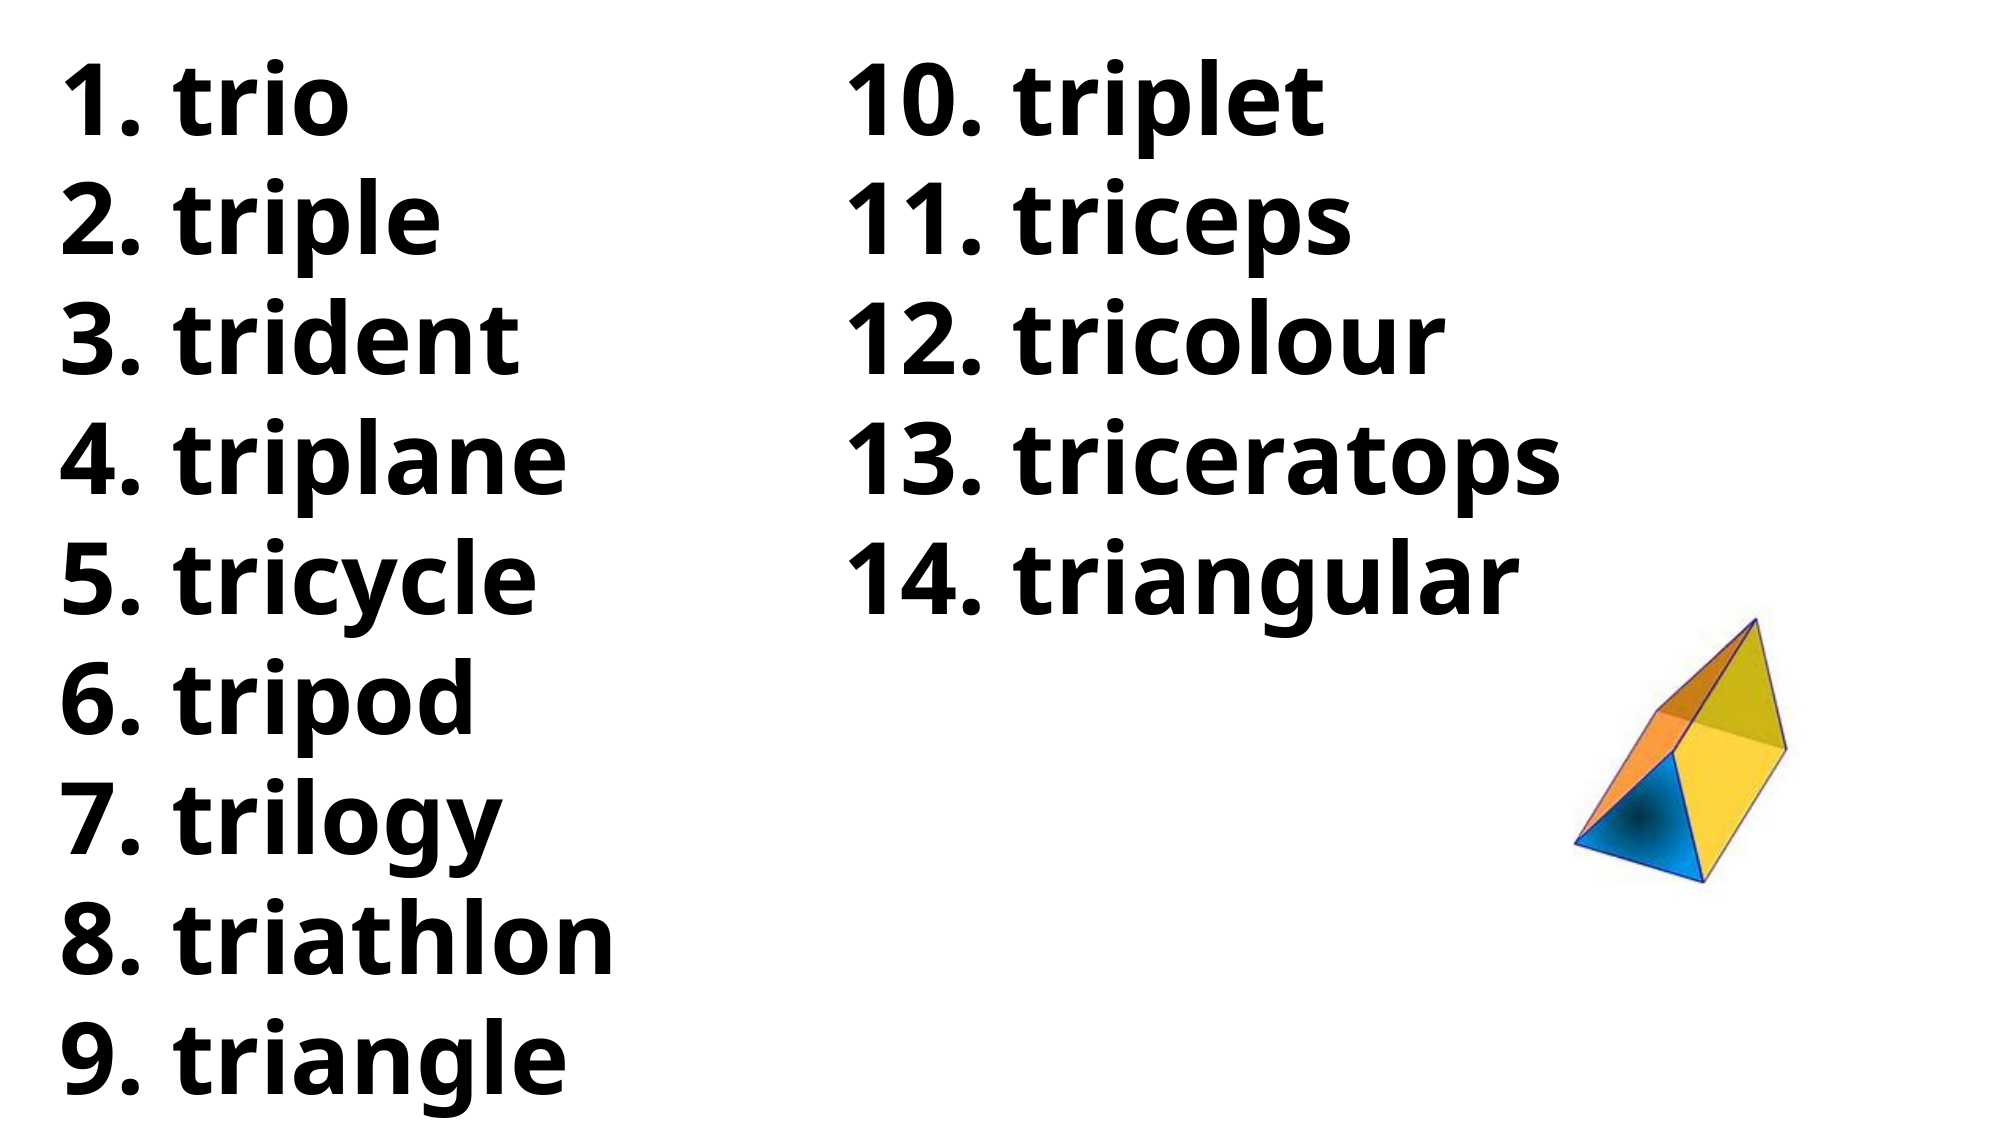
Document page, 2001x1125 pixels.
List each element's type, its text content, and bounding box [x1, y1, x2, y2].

text_box 10. triplet 11. triceps 12. tricolour 13. triceratops 14. triangular [828, 27, 1956, 642]
text_box trio triple trident triplane tricycle tripod trilogy triathlon triangle [44, 27, 740, 1122]
picture [1573, 606, 1832, 904]
